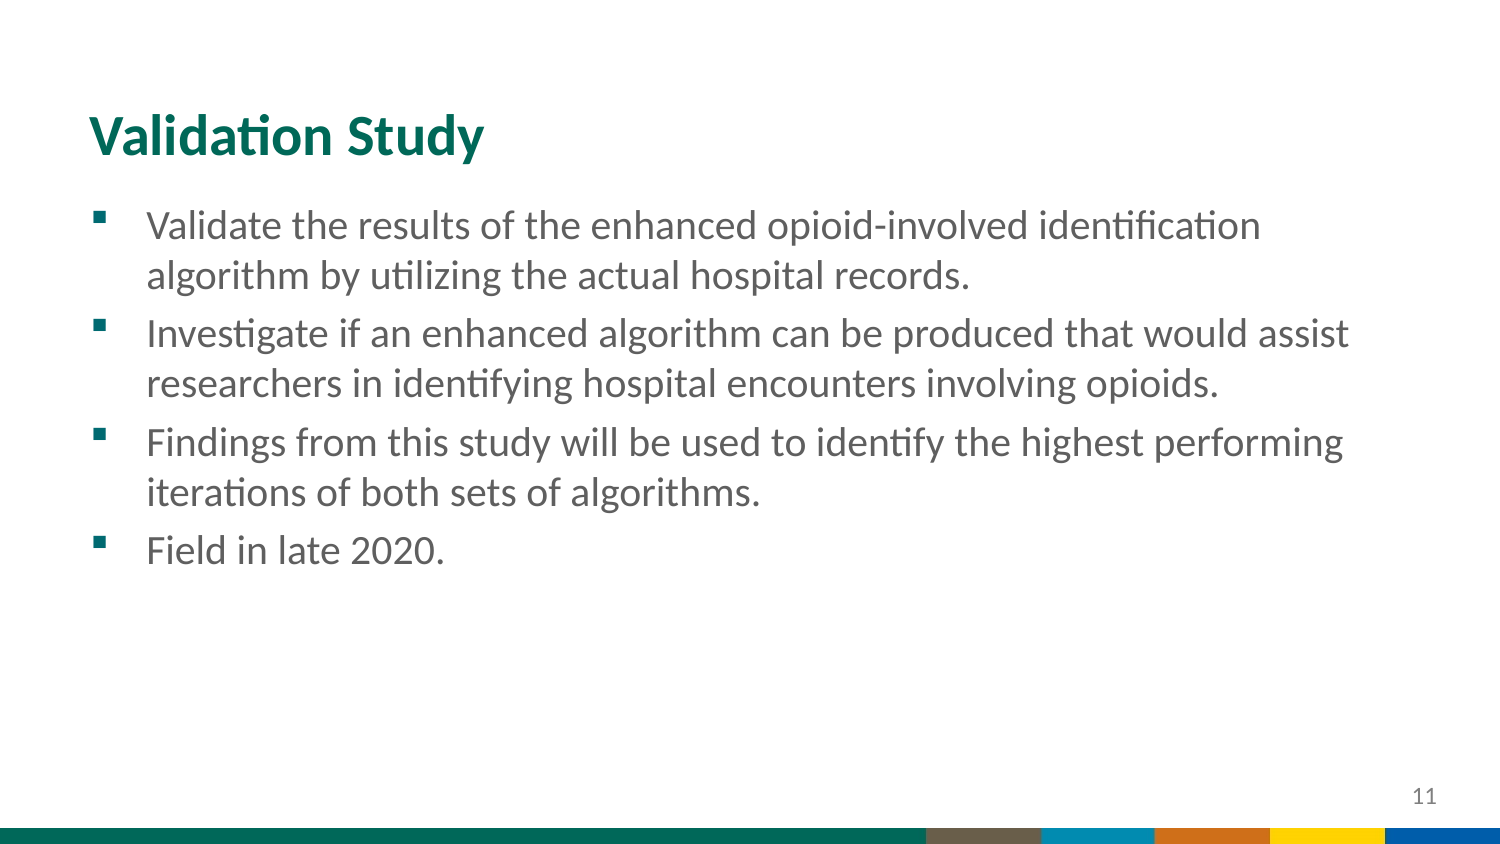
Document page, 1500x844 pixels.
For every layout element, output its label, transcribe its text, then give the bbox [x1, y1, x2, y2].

picture [0, 828, 1042, 844]
list Validate the results of the enhanced opioid-involved identification algorithm by utilizing the actual hospital records. Investigate if an enhanced algorithm can be produced that would assist researchers in identifying hospital encounters involving opioids. Findings from this study will be used to identify the highest performing iterations of both sets of algorithms. Field in late 2020. [75, 190, 1425, 739]
picture [1154, 828, 1500, 844]
title Validation Study [75, 33, 1425, 175]
